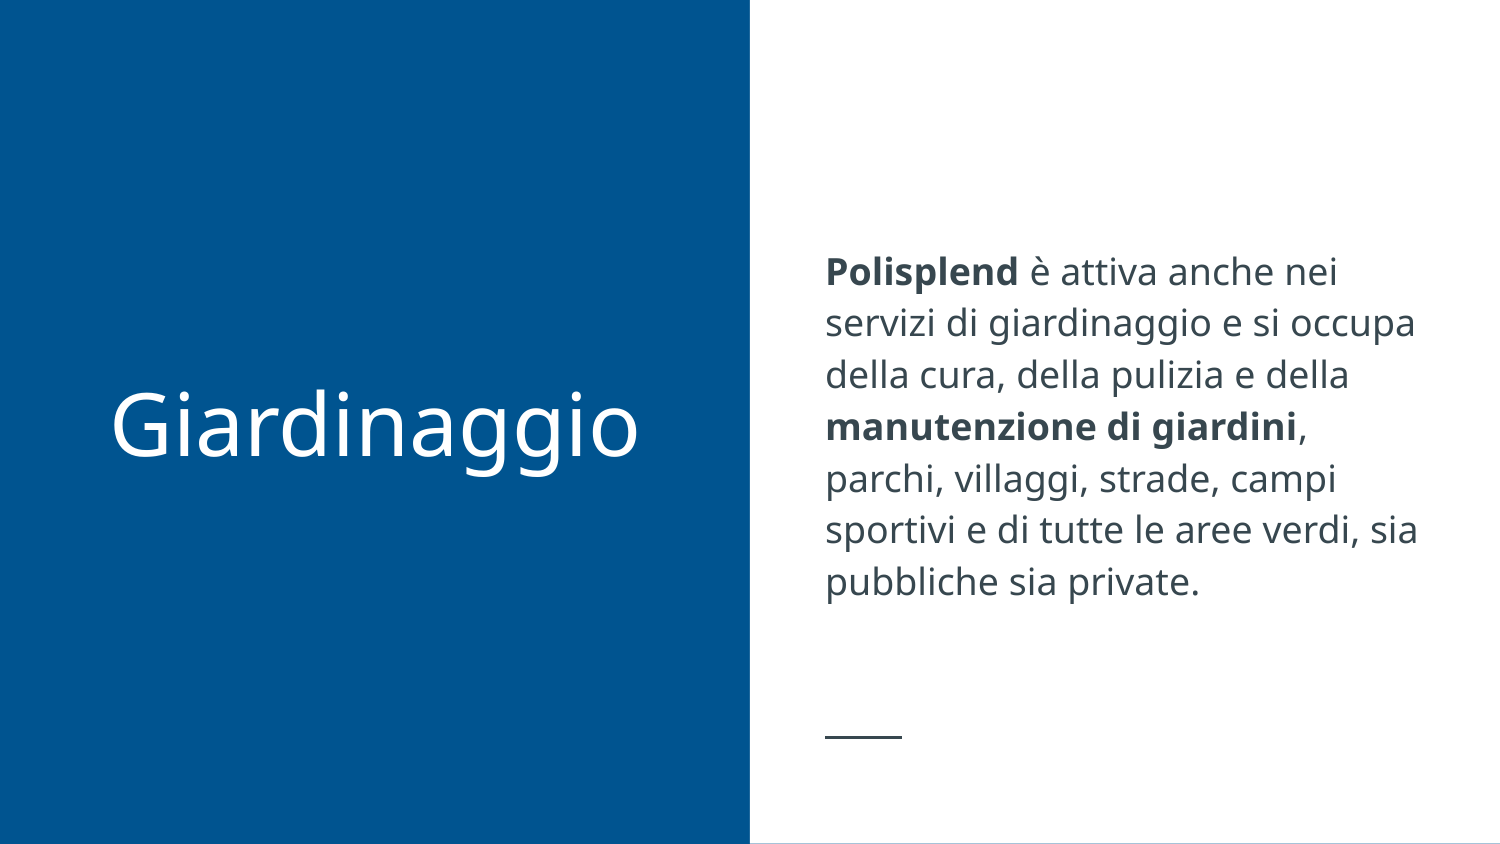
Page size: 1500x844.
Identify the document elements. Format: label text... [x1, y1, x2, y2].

list Polisplend è attiva anche nei servizi di giardinaggio e si occupa della cura, della pulizia e della manutenzione di giardini, parchi, villaggi, strade, campi sportivi e di tutte le aree verdi, sia pubbliche sia private. [810, 118, 1440, 725]
title Giardinaggio [43, 284, 708, 560]
